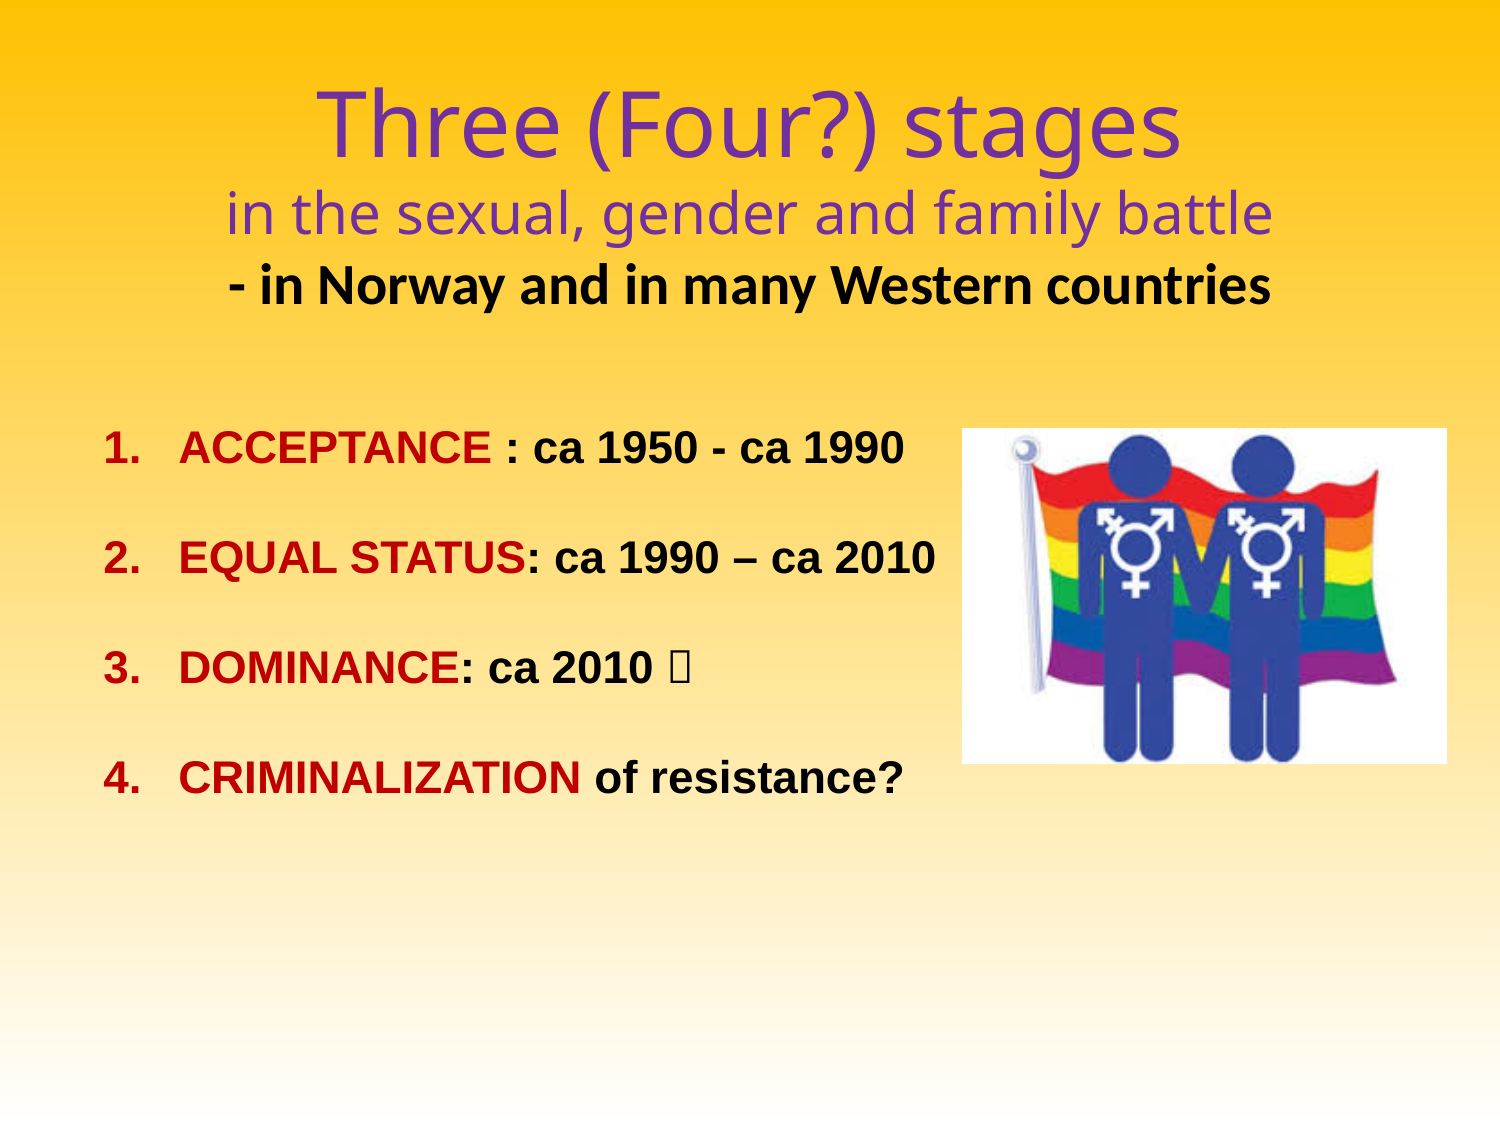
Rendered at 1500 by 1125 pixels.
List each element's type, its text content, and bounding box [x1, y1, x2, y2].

text_box Three (Four?) stages in the sexual, gender and family battle - in Norway and in many Western countries [53, 58, 1447, 324]
text_box ACCEPTANCE : ca 1950 - ca 1990 EQUAL STATUS: ca 1990 – ca 2010 DOMINANCE: ca 2010  CRIMINALIZATION of resistance? [88, 410, 1447, 865]
picture [962, 427, 1448, 764]
